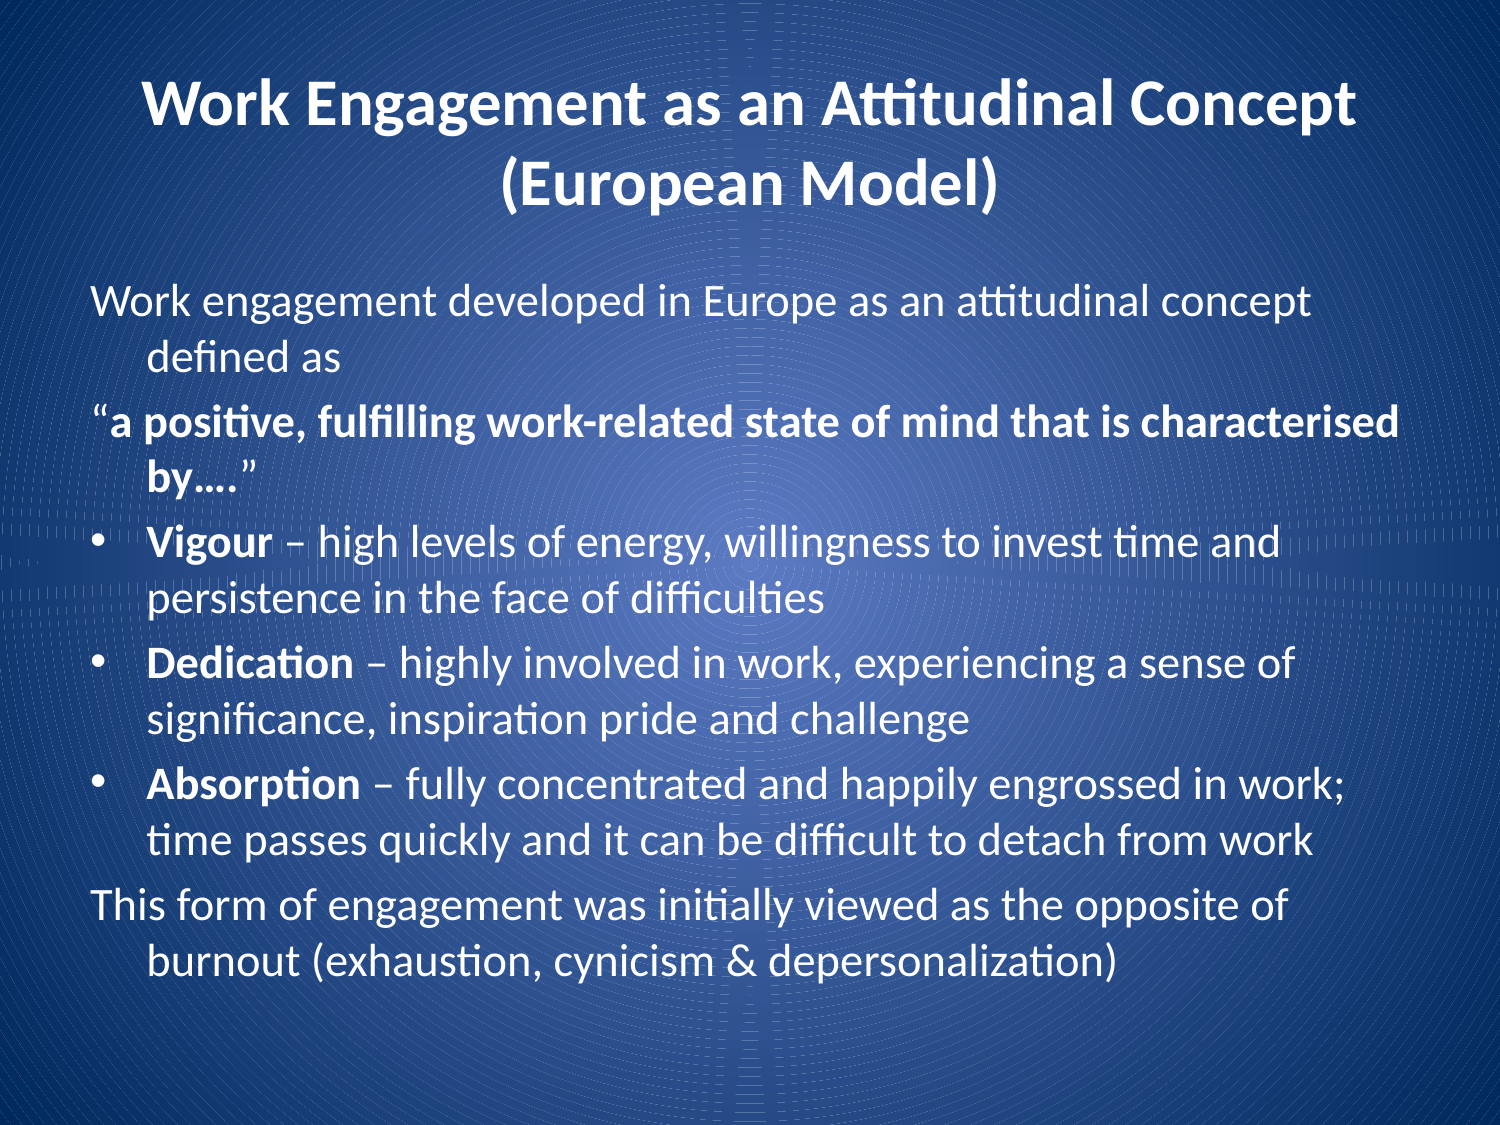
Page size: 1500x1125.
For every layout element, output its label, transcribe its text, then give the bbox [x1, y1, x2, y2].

list Work engagement developed in Europe as an attitudinal concept defined as “a positive, fulfilling work-related state of mind that is characterised by….” Vigour – high levels of energy, willingness to invest time and persistence in the face of difficulties Dedication – highly involved in work, experiencing a sense of significance, inspiration pride and challenge Absorption – fully concentrated and happily engrossed in work; time passes quickly and it can be difficult to detach from work This form of engagement was initially viewed as the opposite of burnout (exhaustion, cynicism & depersonalization) [75, 262, 1425, 1005]
title Work Engagement as an Attitudinal Concept (European Model) [75, 45, 1425, 233]
